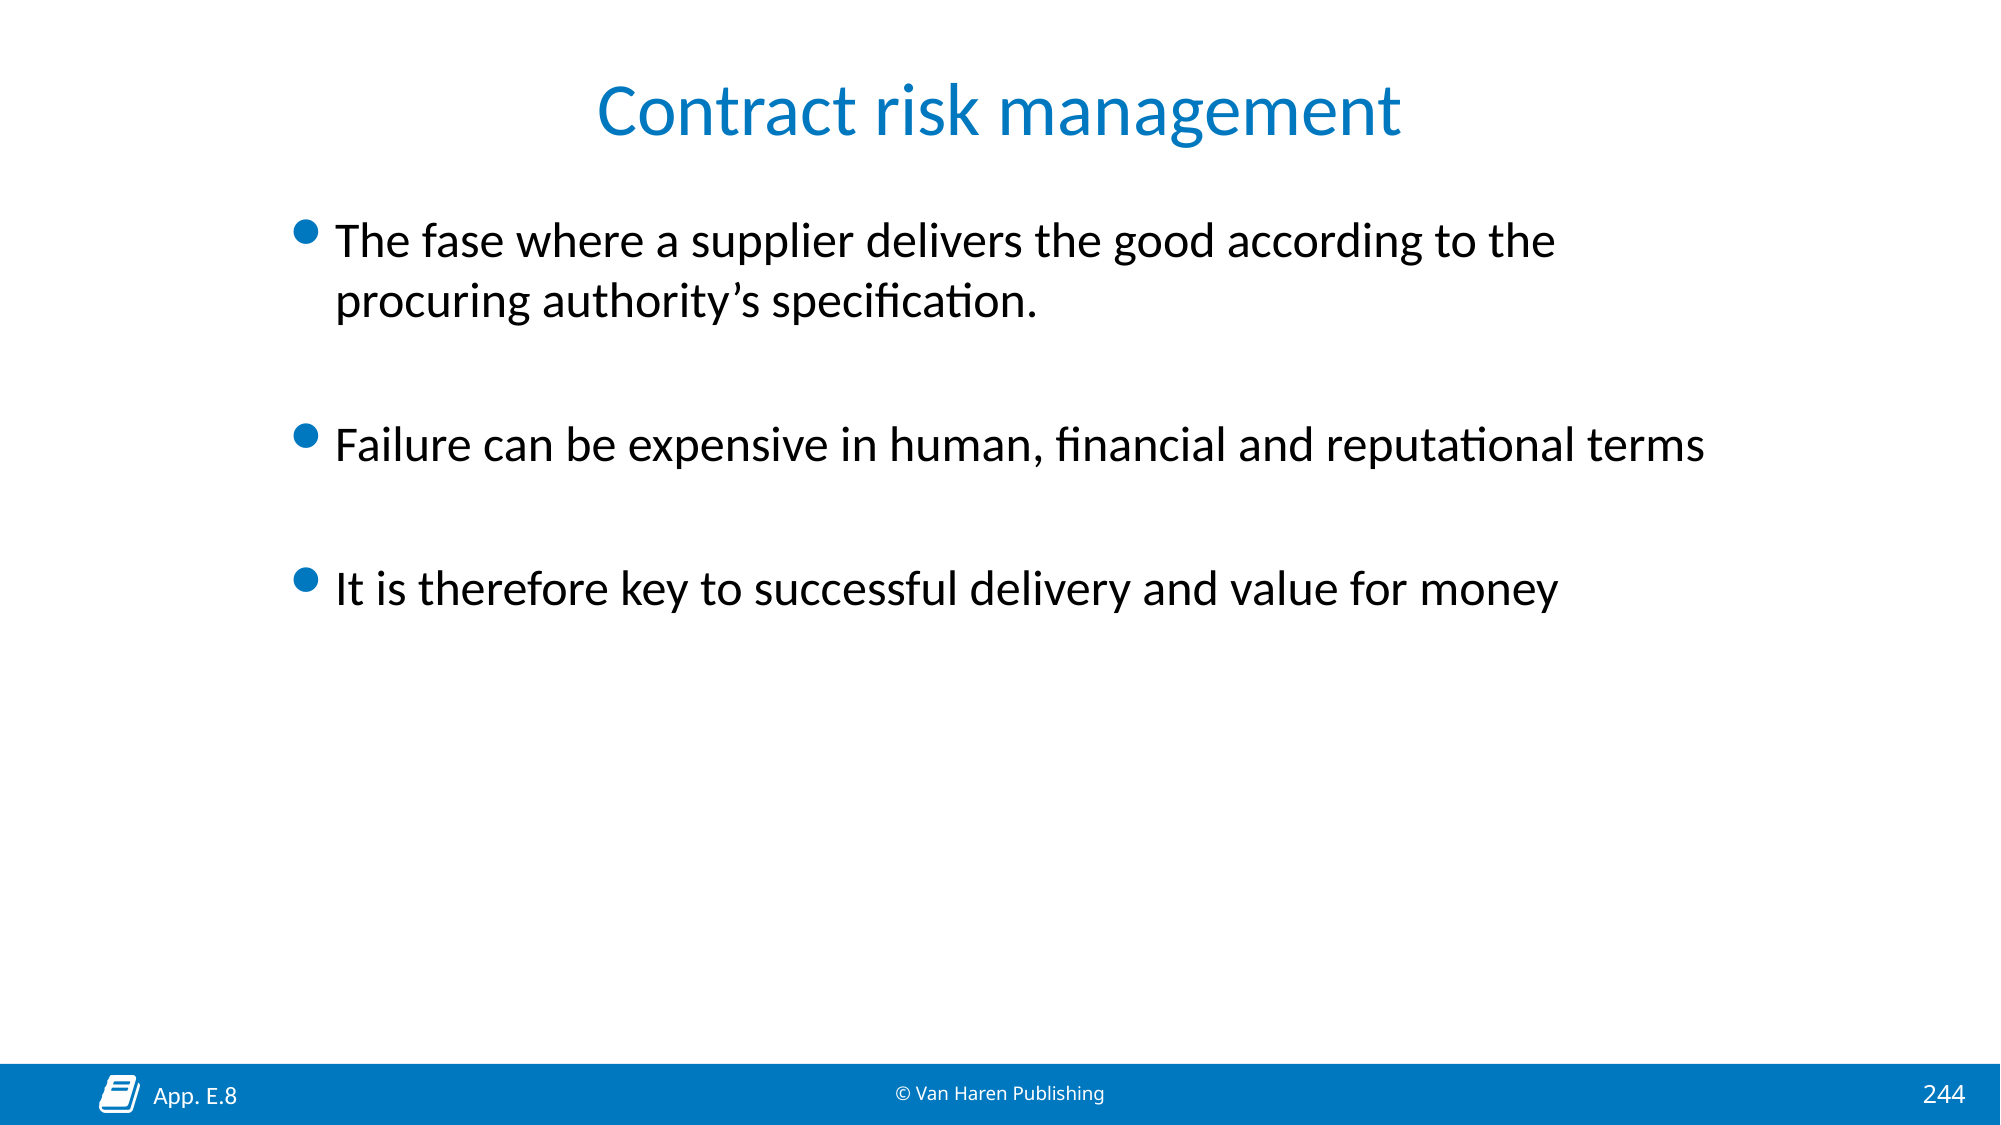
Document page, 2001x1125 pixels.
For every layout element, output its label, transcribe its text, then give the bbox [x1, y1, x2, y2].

list The fase where a supplier delivers the good according to the procuring authority’s specification. Failure can be expensive in human, financial and reputational terms It is therefore key to successful delivery and value for money [275, 199, 1725, 1027]
picture [99, 1075, 138, 1113]
title Contract risk management [274, 43, 1725, 167]
list App. E.8 [138, 1060, 649, 1125]
